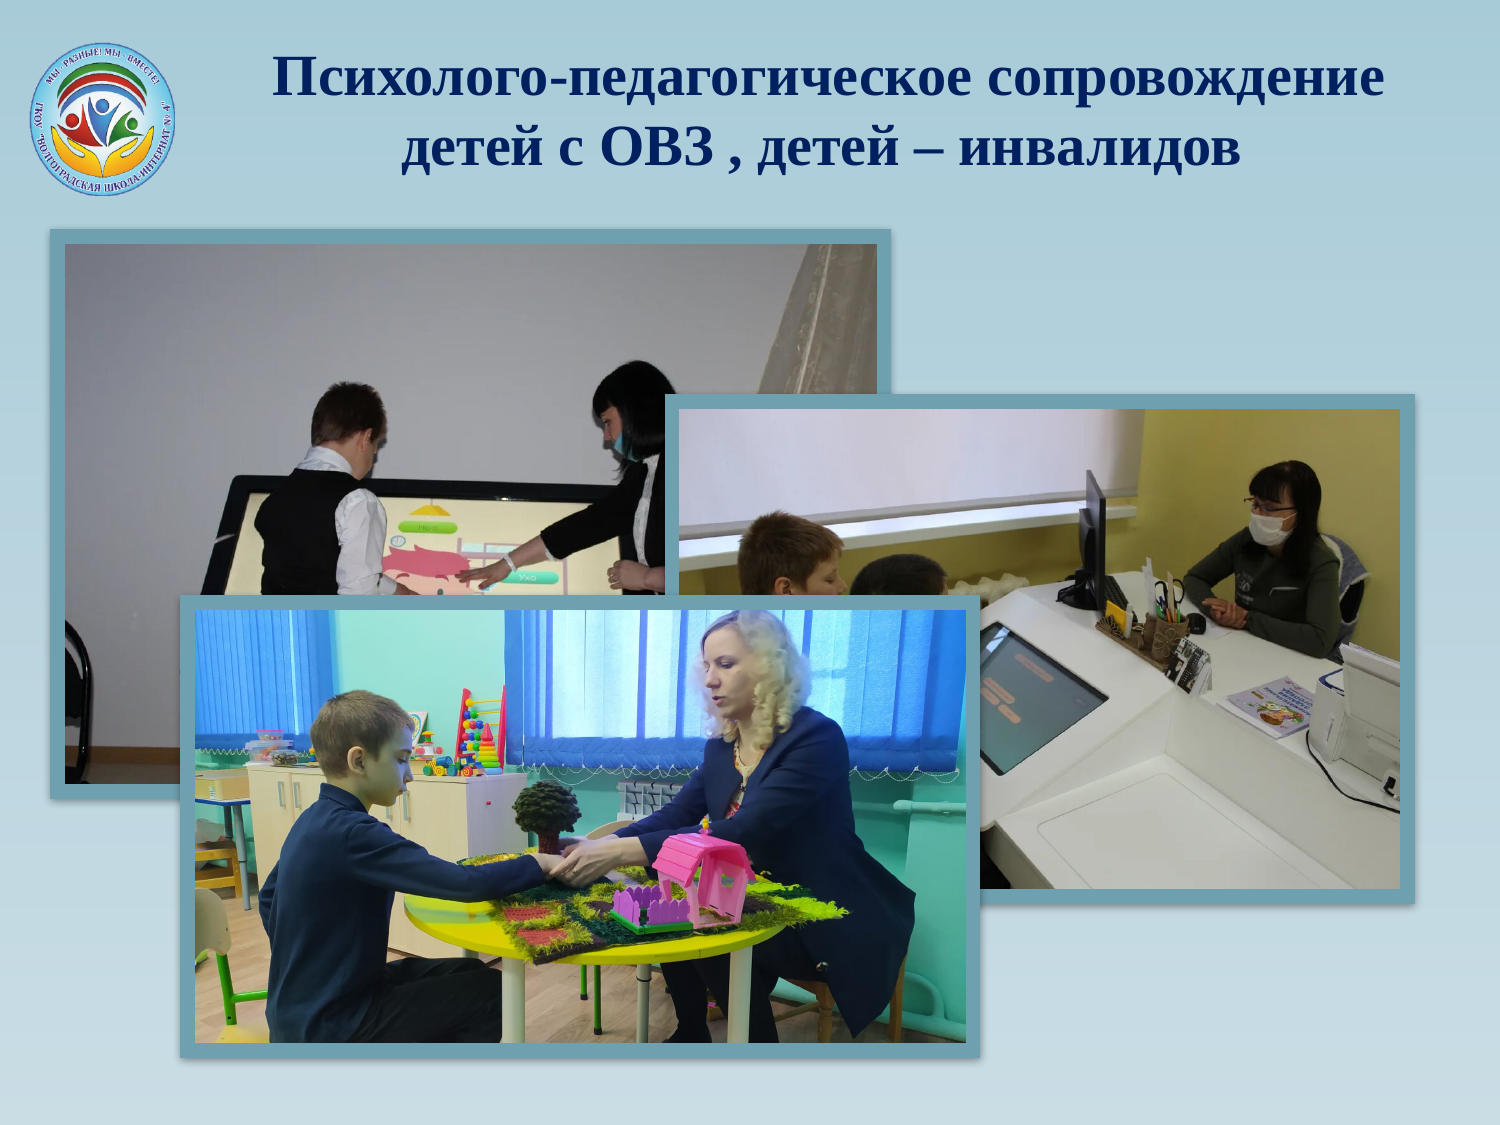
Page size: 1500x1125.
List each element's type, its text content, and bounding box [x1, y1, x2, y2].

picture [64, 243, 1401, 1044]
text_box Психолого-педагогическое сопровождение детей с ОВЗ , детей – инвалидов [187, 23, 1471, 192]
picture [29, 42, 175, 196]
